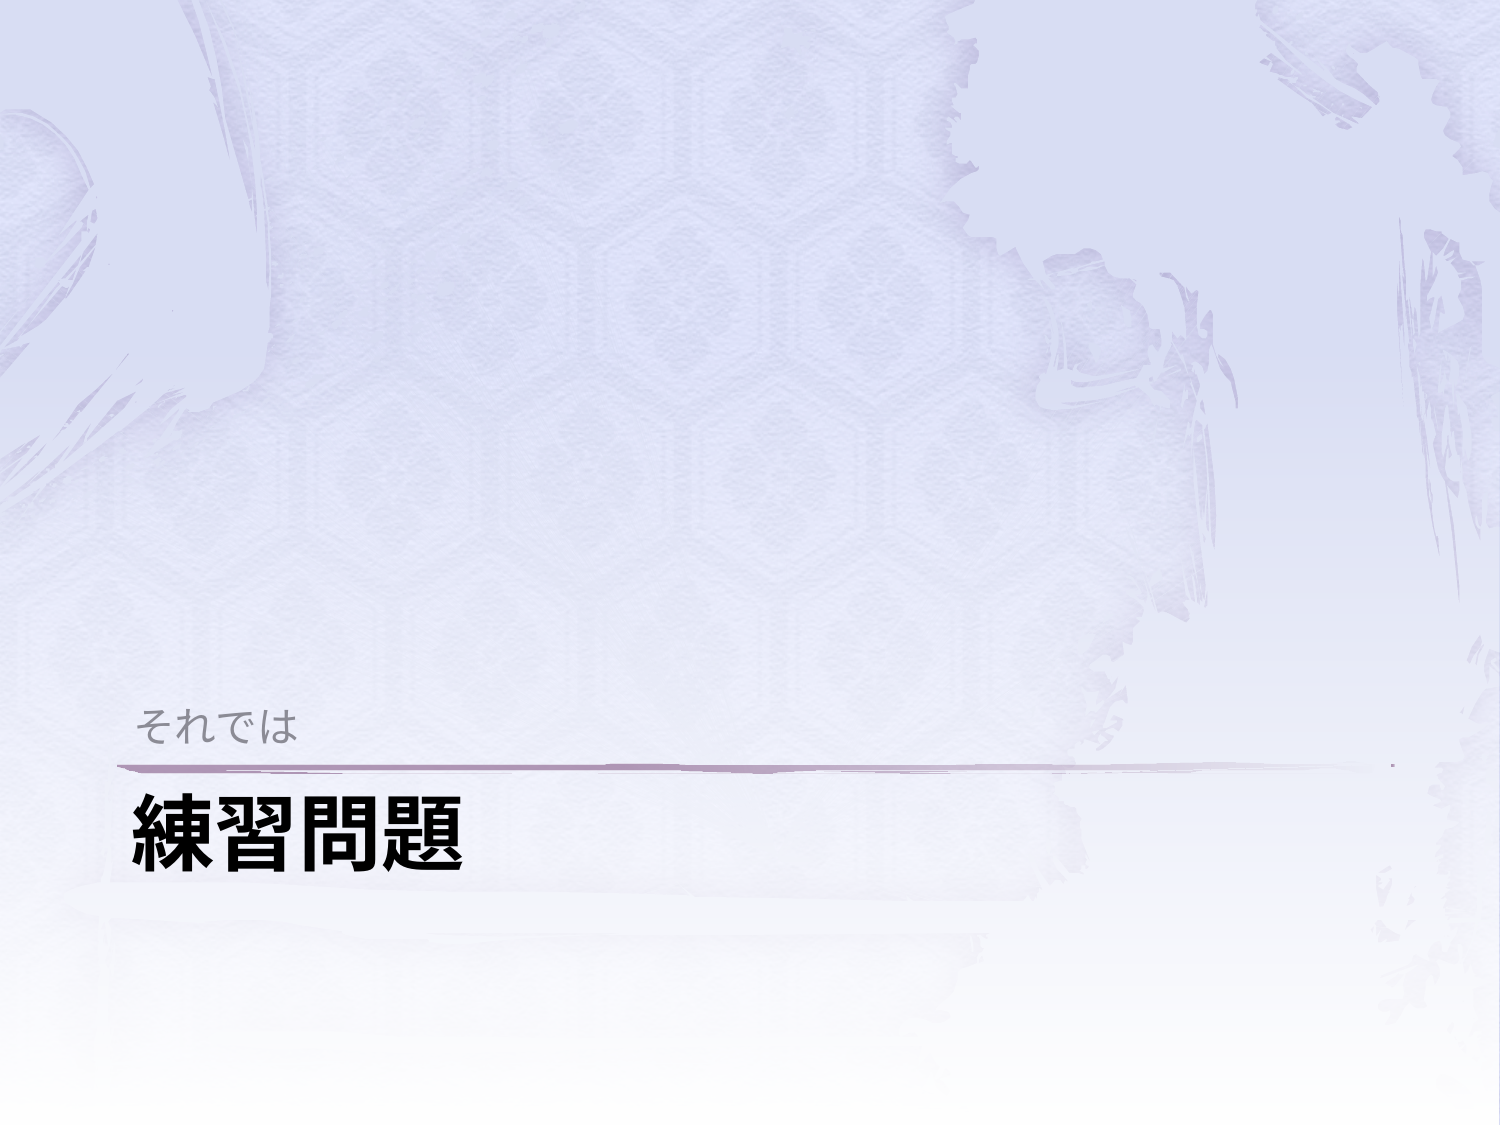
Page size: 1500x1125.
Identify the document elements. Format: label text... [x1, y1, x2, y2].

list それでは [118, 316, 1394, 759]
title 練習問題 [117, 773, 1393, 903]
